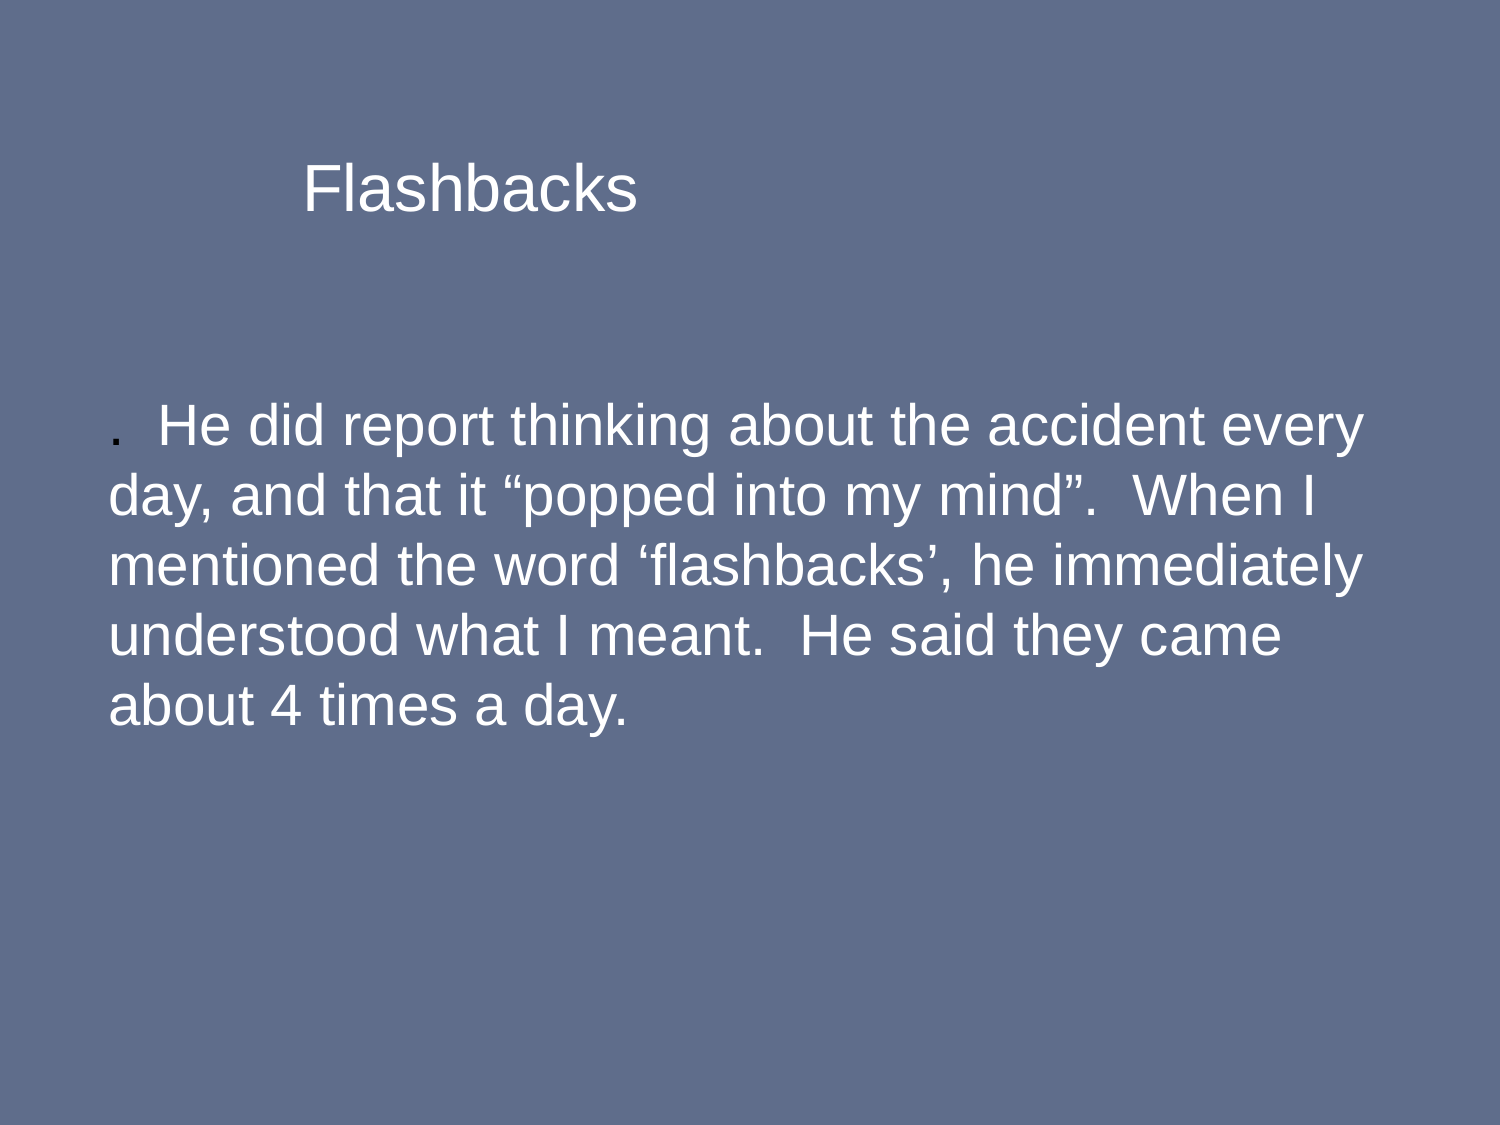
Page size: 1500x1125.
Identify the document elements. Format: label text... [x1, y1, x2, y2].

text_box . He did report thinking about the accident every day, and that it “popped into my mind”. When I mentioned the word ‘flashbacks’, he immediately understood what I meant. He said they came about 4 times a day. [93, 379, 1407, 745]
text_box Flashbacks [287, 137, 1200, 233]
